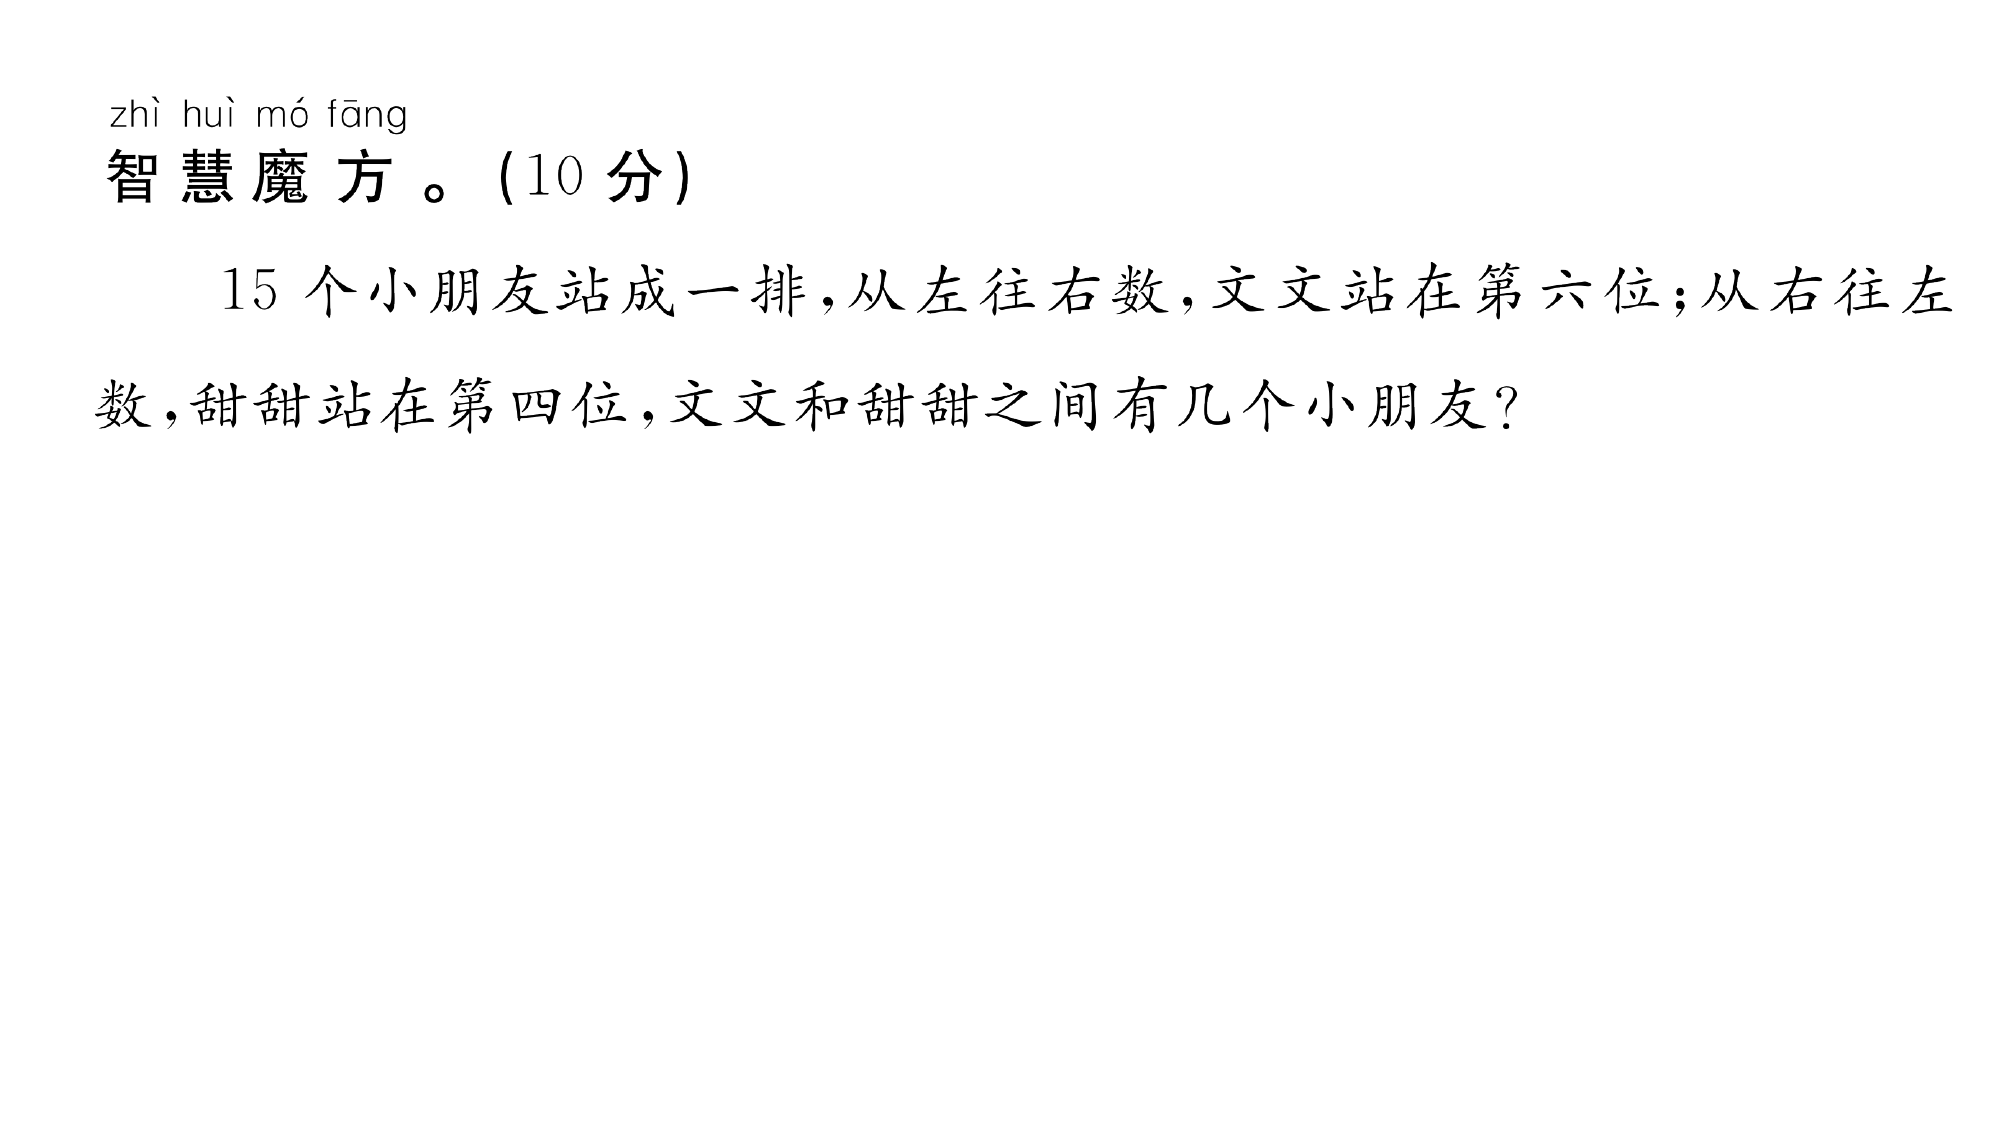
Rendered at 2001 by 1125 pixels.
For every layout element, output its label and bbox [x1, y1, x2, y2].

picture [90, 54, 1981, 747]
